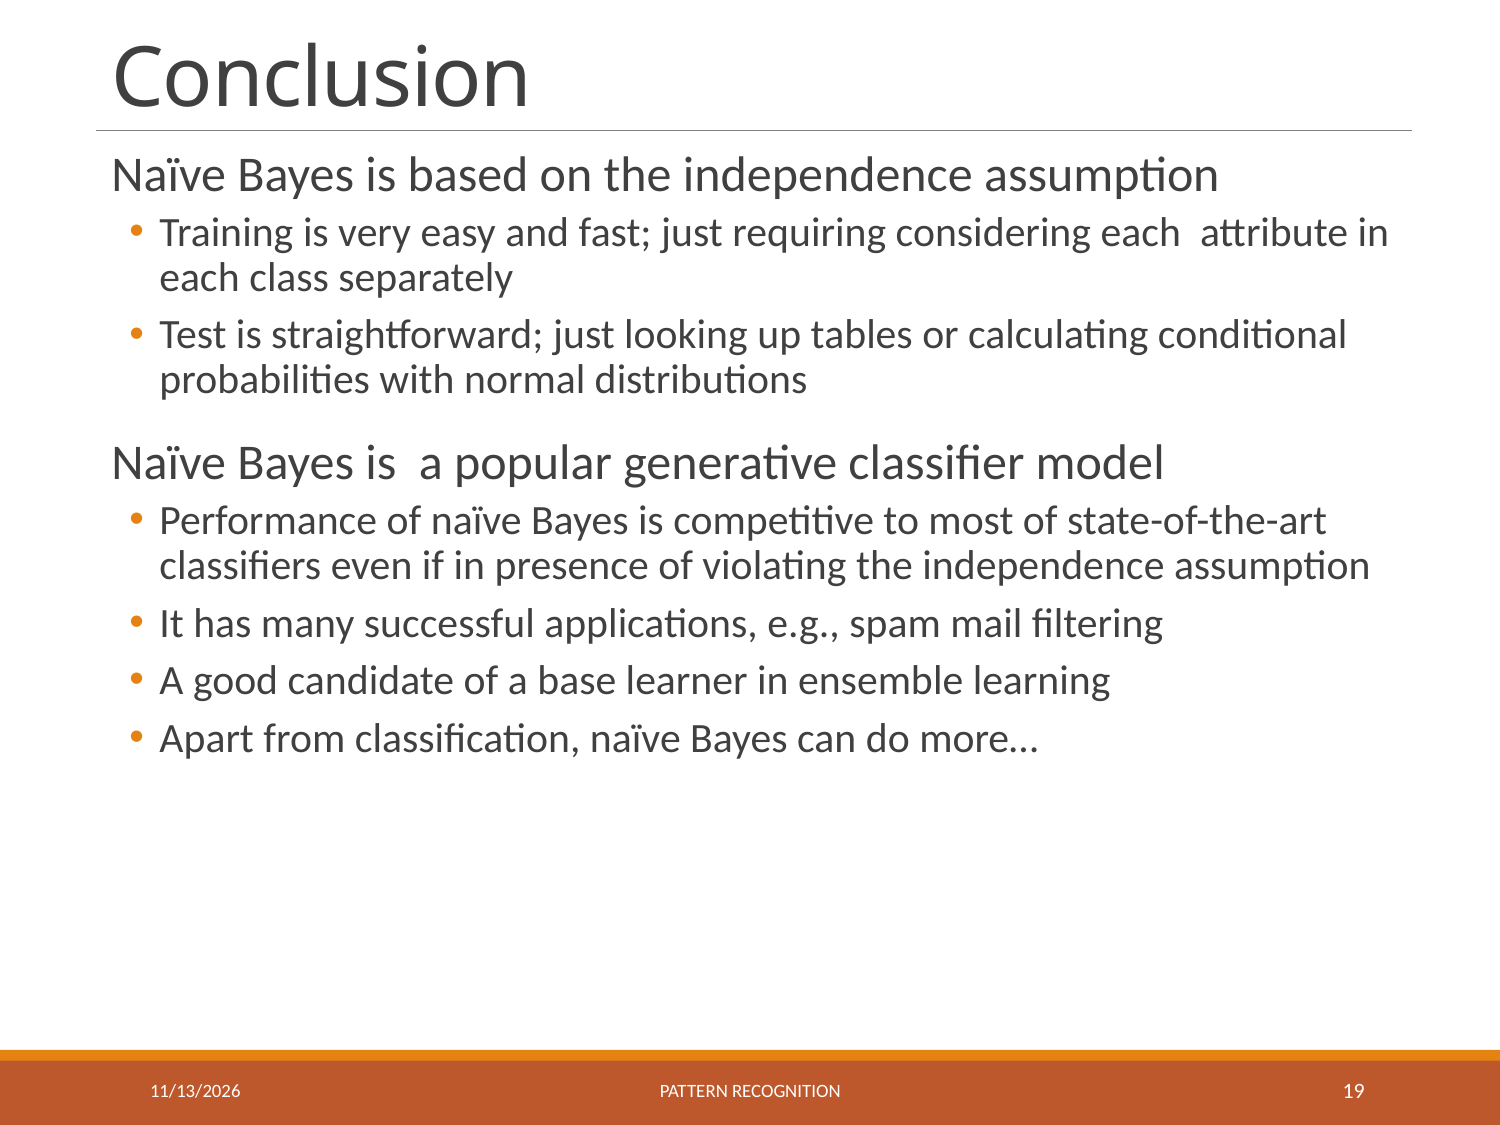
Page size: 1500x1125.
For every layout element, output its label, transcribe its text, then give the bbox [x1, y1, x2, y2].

list Naïve Bayes is based on the independence assumption Training is very easy and fast; just requiring considering each attribute in each class separately Test is straightforward; just looking up tables or calculating conditional probabilities with normal distributions Naïve Bayes is a popular generative classifier model Performance of naïve Bayes is competitive to most of state-of-the-art classifiers even if in presence of violating the independence assumption It has many successful applications, e.g., spam mail filtering A good candidate of a base learner in ensemble learning Apart from classification, naïve Bayes can do more… [96, 140, 1413, 1034]
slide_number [135, 1059, 440, 1120]
title Conclusion [96, 19, 1413, 131]
footer Pattern recognition [453, 1059, 1047, 1120]
slide_number 19 [1218, 1059, 1380, 1120]
